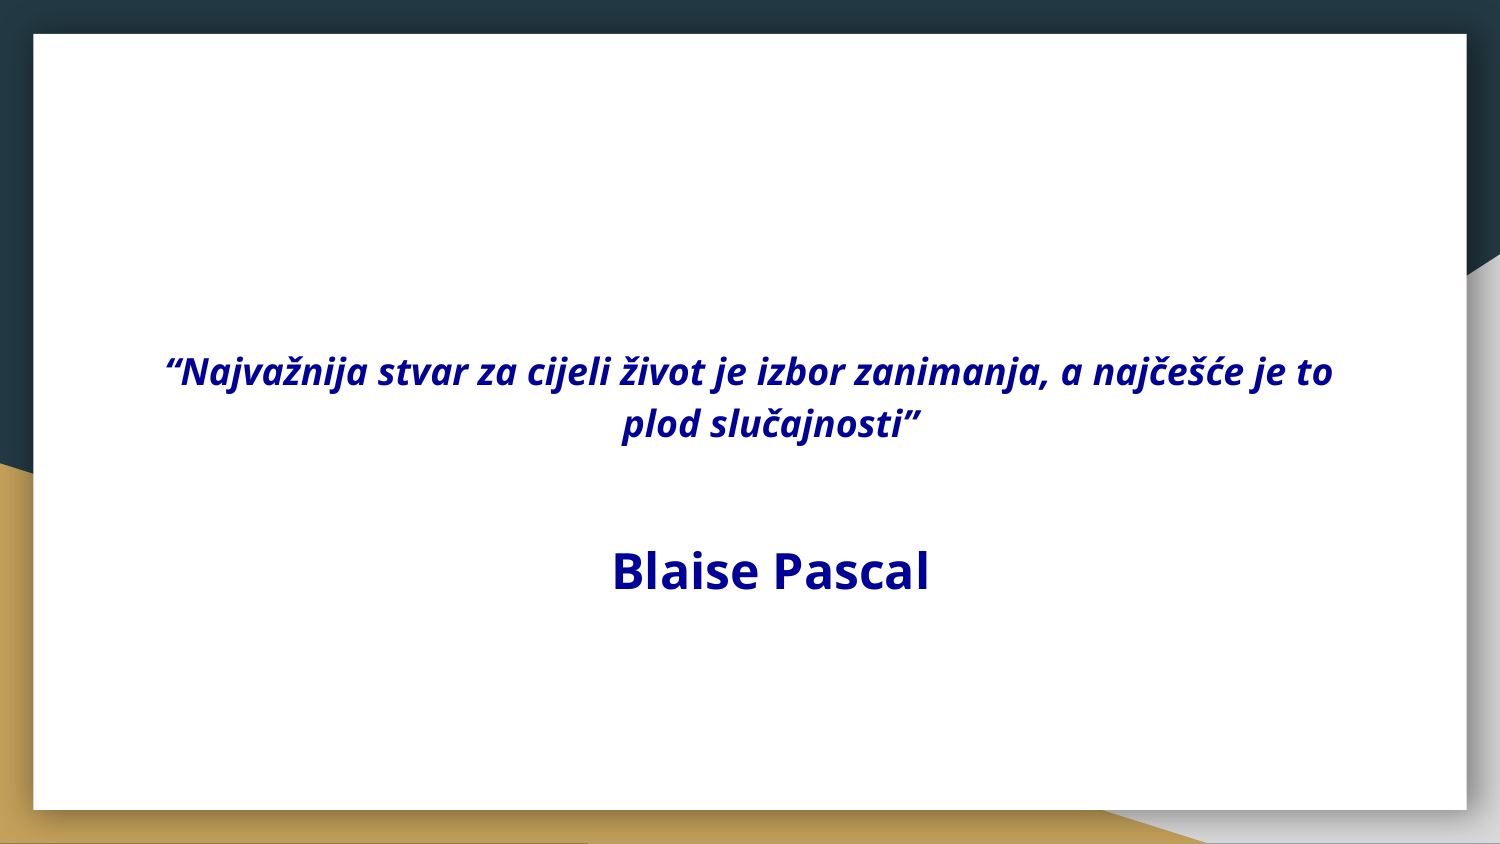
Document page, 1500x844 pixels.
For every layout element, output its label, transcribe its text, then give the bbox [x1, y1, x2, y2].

list “Najvažnija stvar za cijeli život je izbor zanimanja, a najčešće je to plod slučajnosti” Blaise Pascal [134, 326, 1366, 729]
